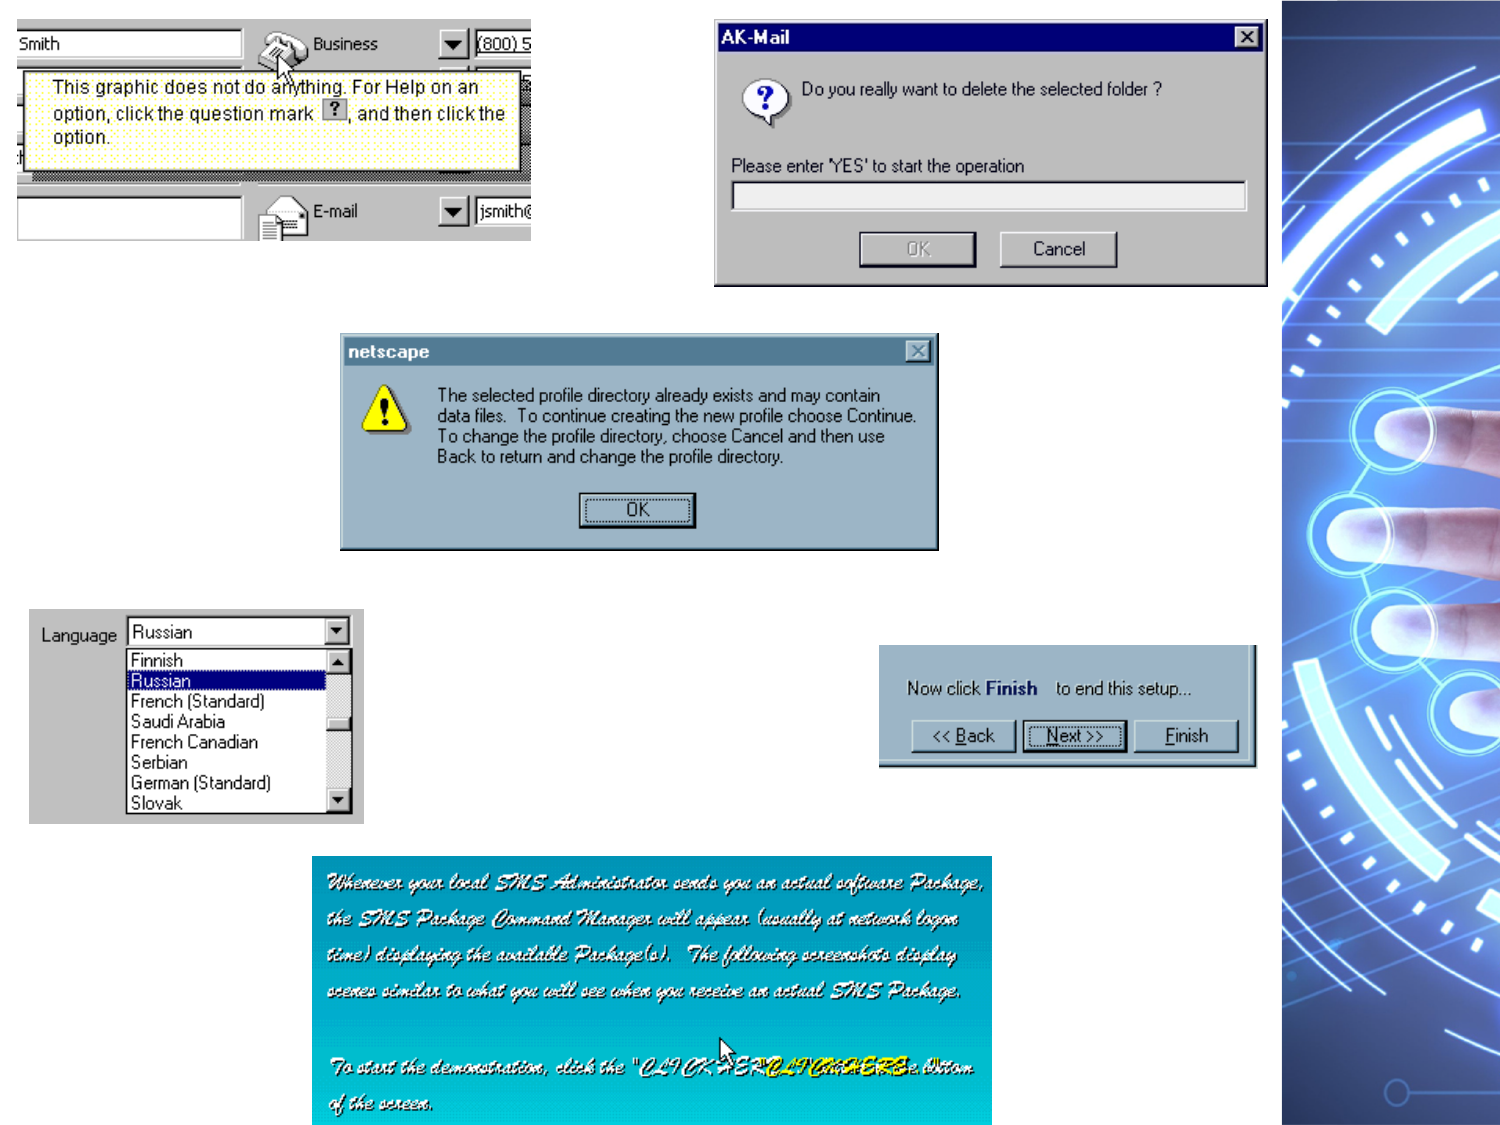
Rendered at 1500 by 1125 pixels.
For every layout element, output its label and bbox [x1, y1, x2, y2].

picture [312, 873, 992, 1125]
picture [879, 644, 1259, 769]
picture [28, 609, 365, 825]
picture [714, 18, 1269, 287]
picture [340, 332, 940, 552]
picture [17, 18, 531, 242]
picture [1282, 2, 1500, 1124]
